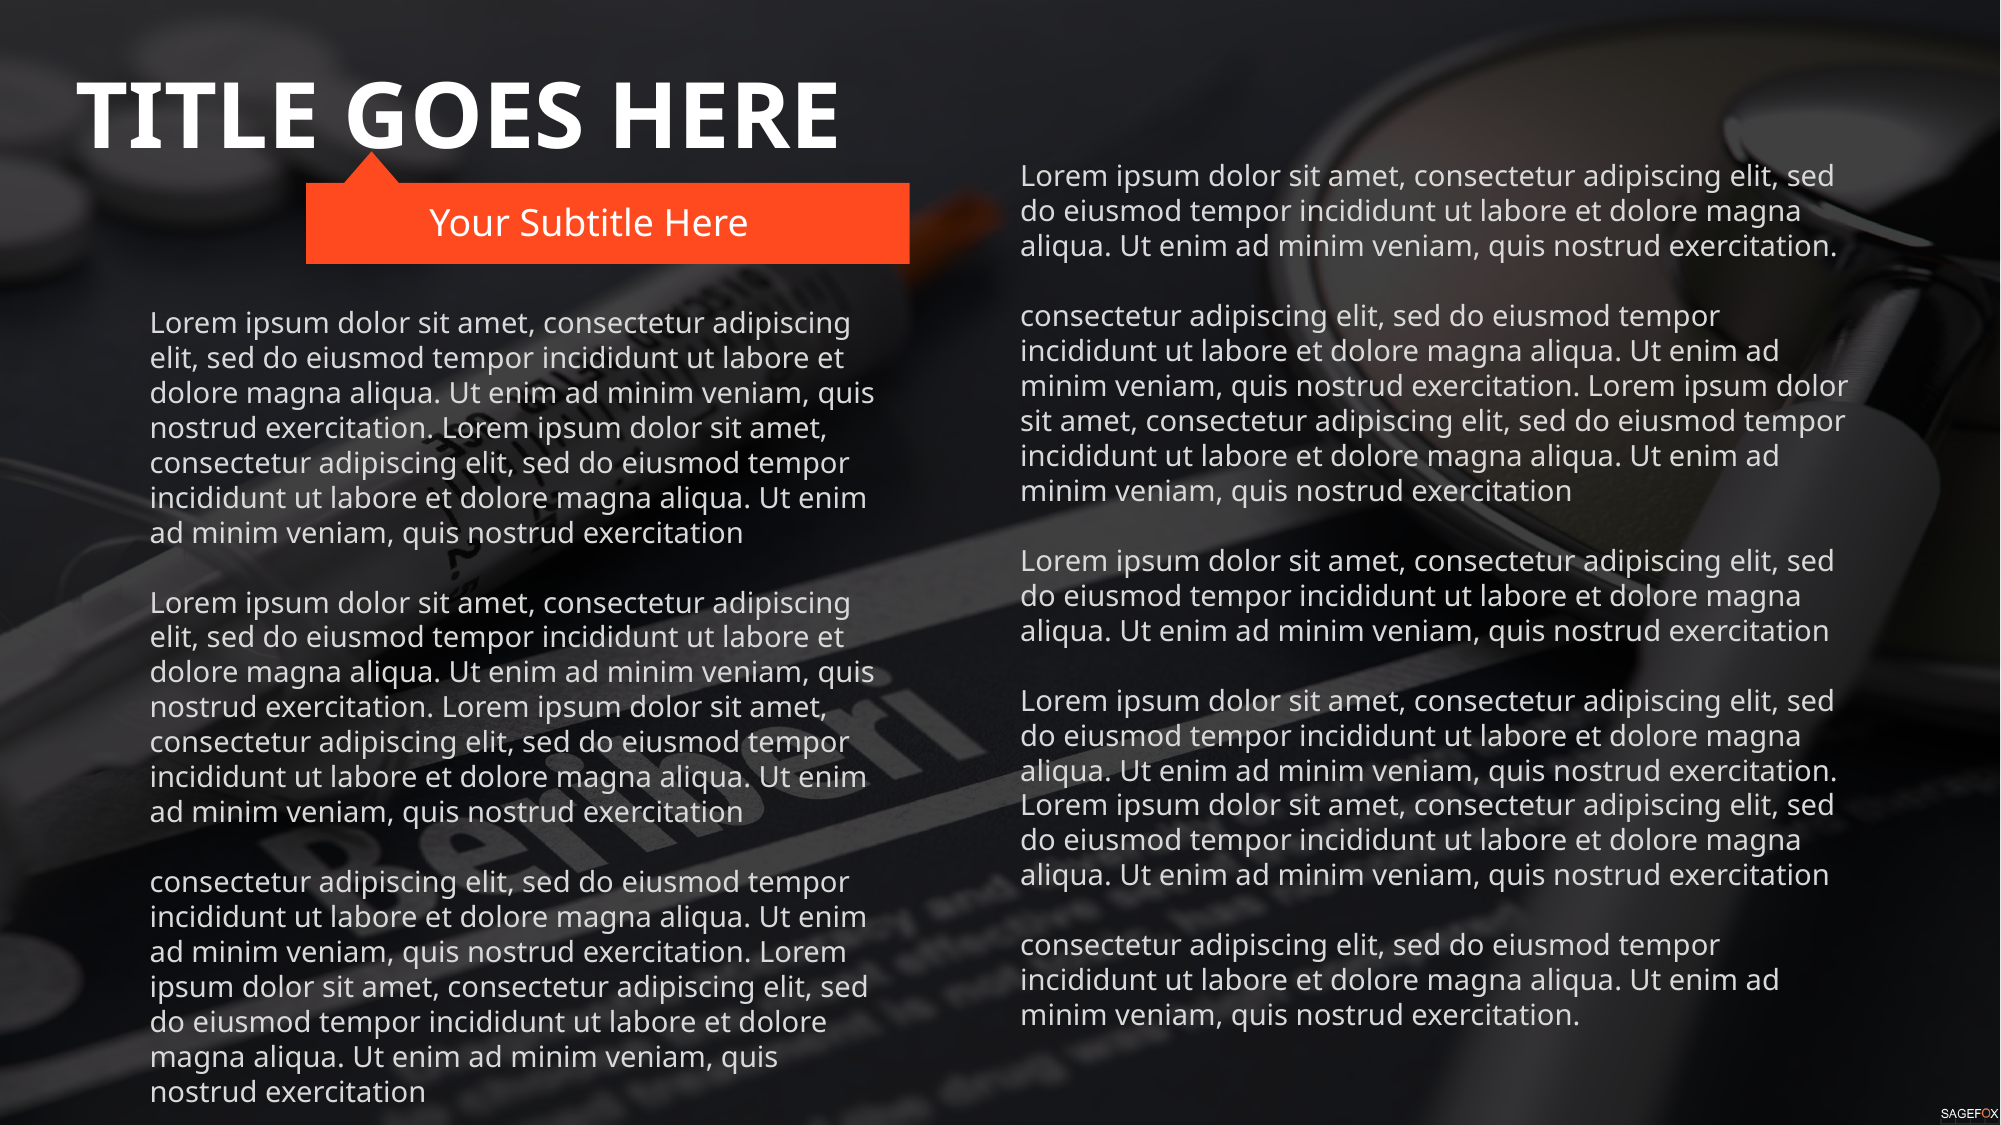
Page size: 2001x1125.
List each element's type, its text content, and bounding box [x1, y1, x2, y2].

text_box Lorem ipsum dolor sit amet, consectetur adipiscing elit, sed do eiusmod tempor incididunt ut labore et dolore magna aliqua. Ut enim ad minim veniam, quis nostrud exercitation. consectetur adipiscing elit, sed do eiusmod tempor incididunt ut labore et dolore magna aliqua. Ut enim ad minim veniam, quis nostrud exercitation. Lorem ipsum dolor sit amet, consectetur adipiscing elit, sed do eiusmod tempor incididunt ut labore et dolore magna aliqua. Ut enim ad minim veniam, quis nostrud exercitation Lorem ipsum dolor sit amet, consectetur adipiscing elit, sed do eiusmod tempor incididunt ut labore et dolore magna aliqua. Ut enim ad minim veniam, quis nostrud exercitation Lorem ipsum dolor sit amet, consectetur adipiscing elit, sed do eiusmod tempor incididunt ut labore et dolore magna aliqua. Ut enim ad minim veniam, quis nostrud exercitation. Lorem ipsum dolor sit amet, consectetur adipiscing elit, sed do eiusmod tempor incididunt ut labore et dolore magna aliqua. Ut enim ad minim veniam, quis nostrud exercitation consectetur adipiscing elit, sed do eiusmod tempor incididunt ut labore et dolore magna aliqua. Ut enim ad minim veniam, quis nostrud exercitation. [1005, 150, 1876, 1039]
picture [0, 0, 2001, 1125]
text_box Lorem ipsum dolor sit amet, consectetur adipiscing elit, sed do eiusmod tempor incididunt ut labore et dolore magna aliqua. Ut enim ad minim veniam, quis nostrud exercitation. Lorem ipsum dolor sit amet, consectetur adipiscing elit, sed do eiusmod tempor incididunt ut labore et dolore magna aliqua. Ut enim ad minim veniam, quis nostrud exercitation Lorem ipsum dolor sit amet, consectetur adipiscing elit, sed do eiusmod tempor incididunt ut labore et dolore magna aliqua. Ut enim ad minim veniam, quis nostrud exercitation. Lorem ipsum dolor sit amet, consectetur adipiscing elit, sed do eiusmod tempor incididunt ut labore et dolore magna aliqua. Ut enim ad minim veniam, quis nostrud exercitation consectetur adipiscing elit, sed do eiusmod tempor incididunt ut labore et dolore magna aliqua. Ut enim ad minim veniam, quis nostrud exercitation. Lorem ipsum dolor sit amet, consectetur adipiscing elit, sed do eiusmod tempor incididunt ut labore et dolore magna aliqua. Ut enim ad minim veniam, quis nostrud exercitation [134, 296, 897, 1125]
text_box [306, 151, 910, 264]
text_box TITLE GOES HERE [60, 49, 965, 175]
